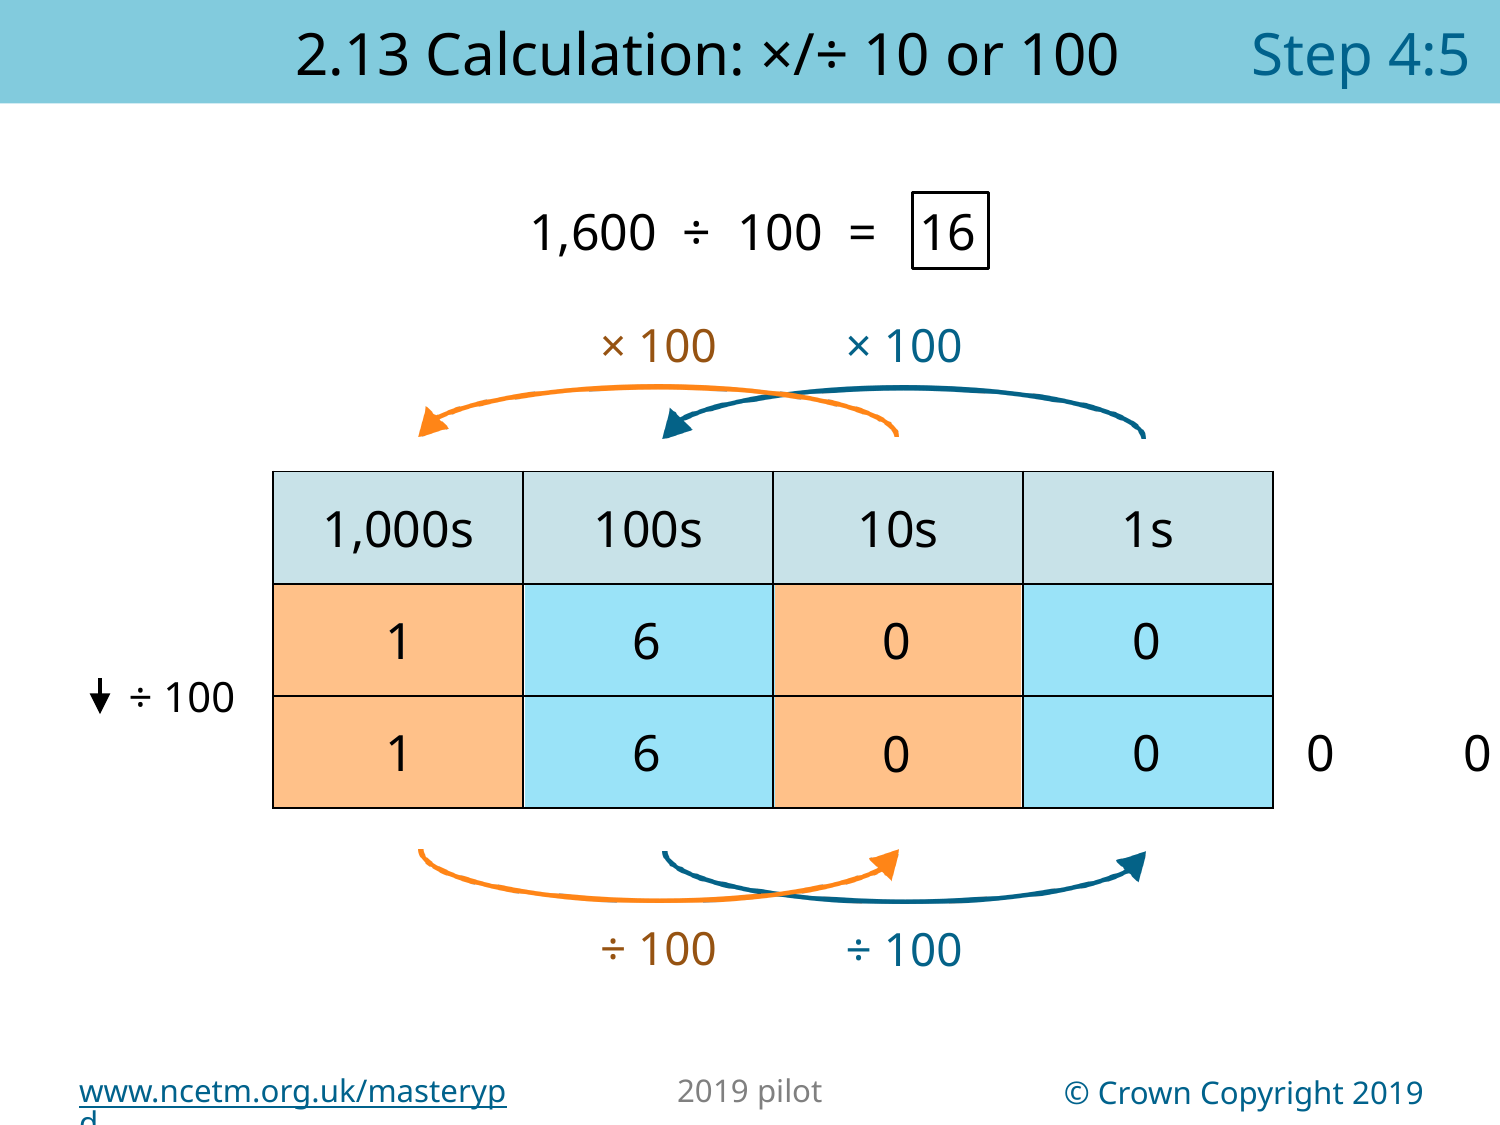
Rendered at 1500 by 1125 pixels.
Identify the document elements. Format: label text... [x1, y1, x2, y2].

text_box 0 [1448, 714, 1500, 790]
text_box ÷ 100 [113, 663, 251, 728]
picture [949, 385, 1146, 432]
text_box ÷ 100 [830, 913, 978, 984]
text_box ÷ 100 [584, 911, 733, 982]
list 2.13 Calculation: ×/÷ 10 or 100 Step 4:5 [0, 0, 1500, 104]
text_box 0 [1291, 714, 1351, 790]
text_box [272, 583, 523, 809]
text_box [524, 583, 1274, 810]
text_box 1,600 ÷ 100 = [513, 192, 893, 268]
picture [911, 859, 1146, 905]
picture [418, 849, 1143, 905]
table_header 1,000s [274, 472, 522, 582]
text_box × 100 [584, 309, 733, 380]
table_header 10s [774, 472, 1022, 581]
table_header 100s [524, 472, 772, 581]
text_box 16 [904, 192, 992, 268]
picture [418, 383, 1141, 439]
table_header 1s [1024, 472, 1272, 582]
text_box × 100 [830, 309, 978, 380]
